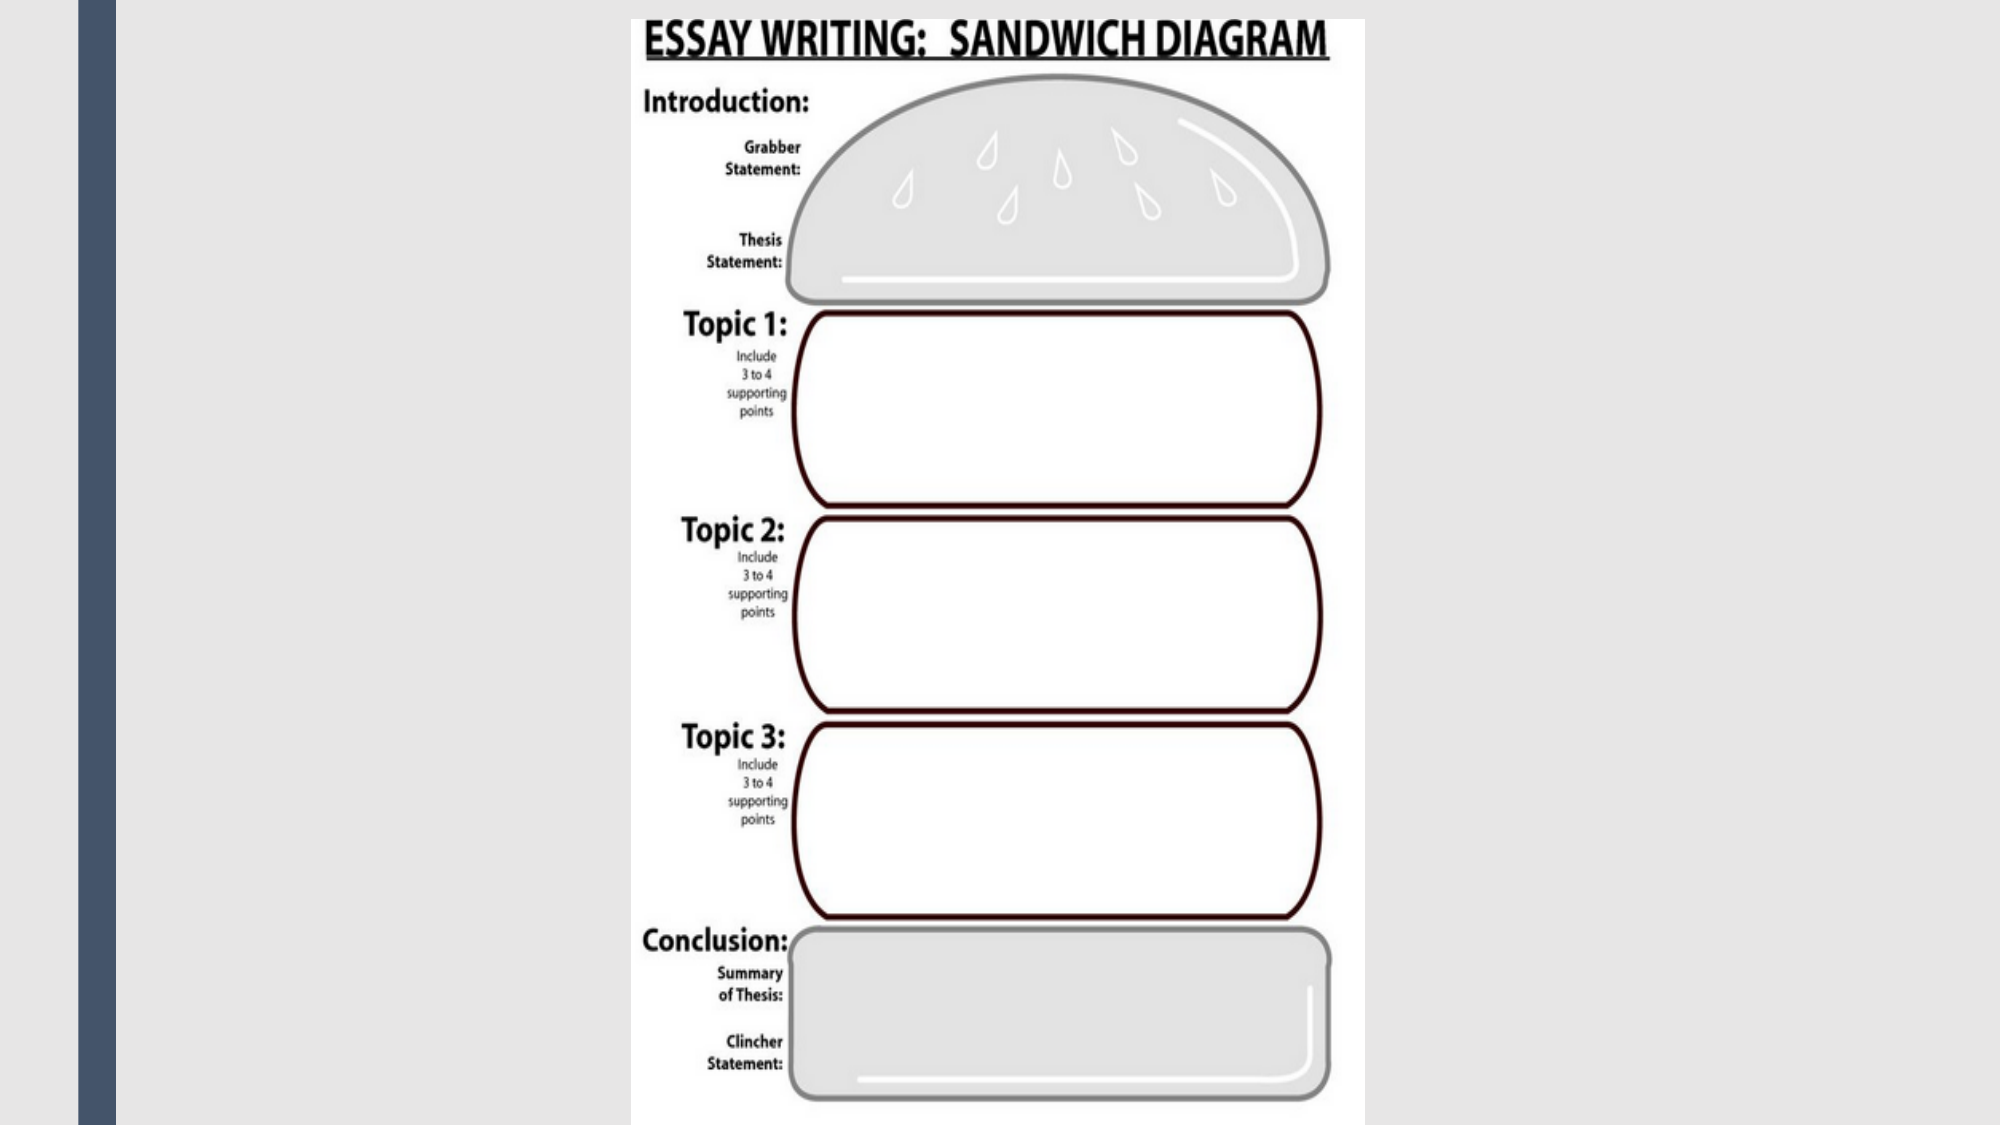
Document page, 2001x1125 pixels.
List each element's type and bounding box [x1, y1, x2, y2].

picture [631, 19, 1365, 1125]
